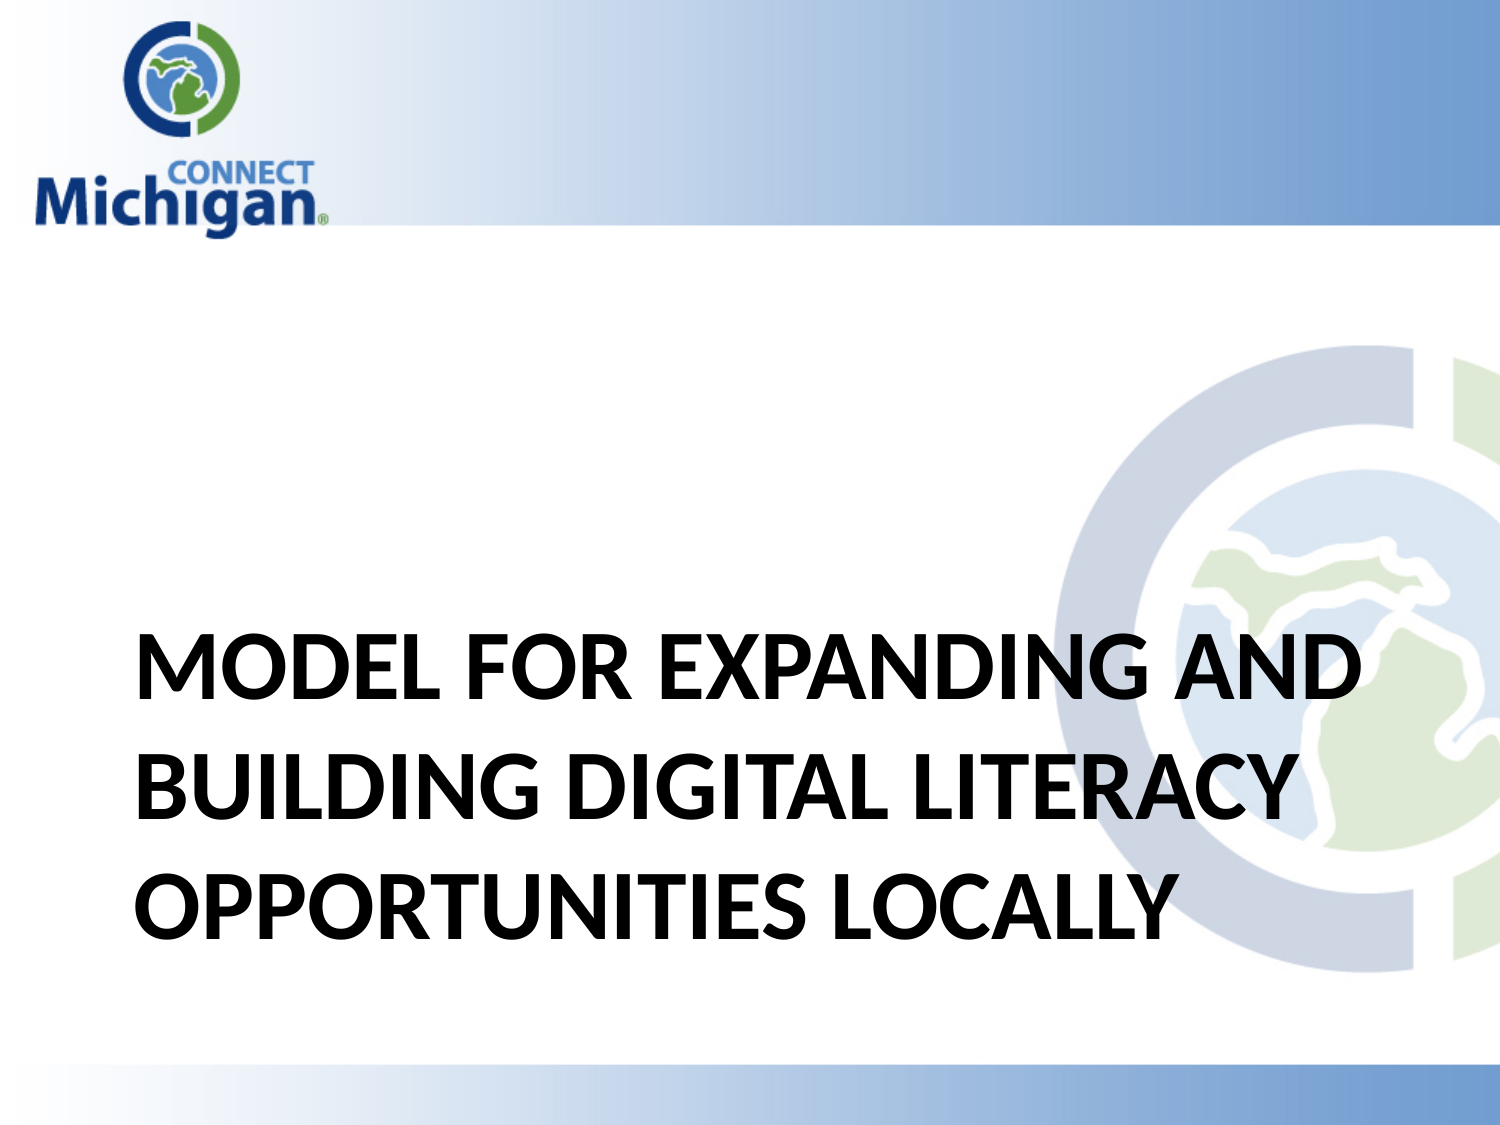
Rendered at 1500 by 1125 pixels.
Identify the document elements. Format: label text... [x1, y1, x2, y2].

title Model for expanding and building digital literacy opportunities locally [118, 592, 1394, 816]
picture [0, 0, 1500, 1125]
